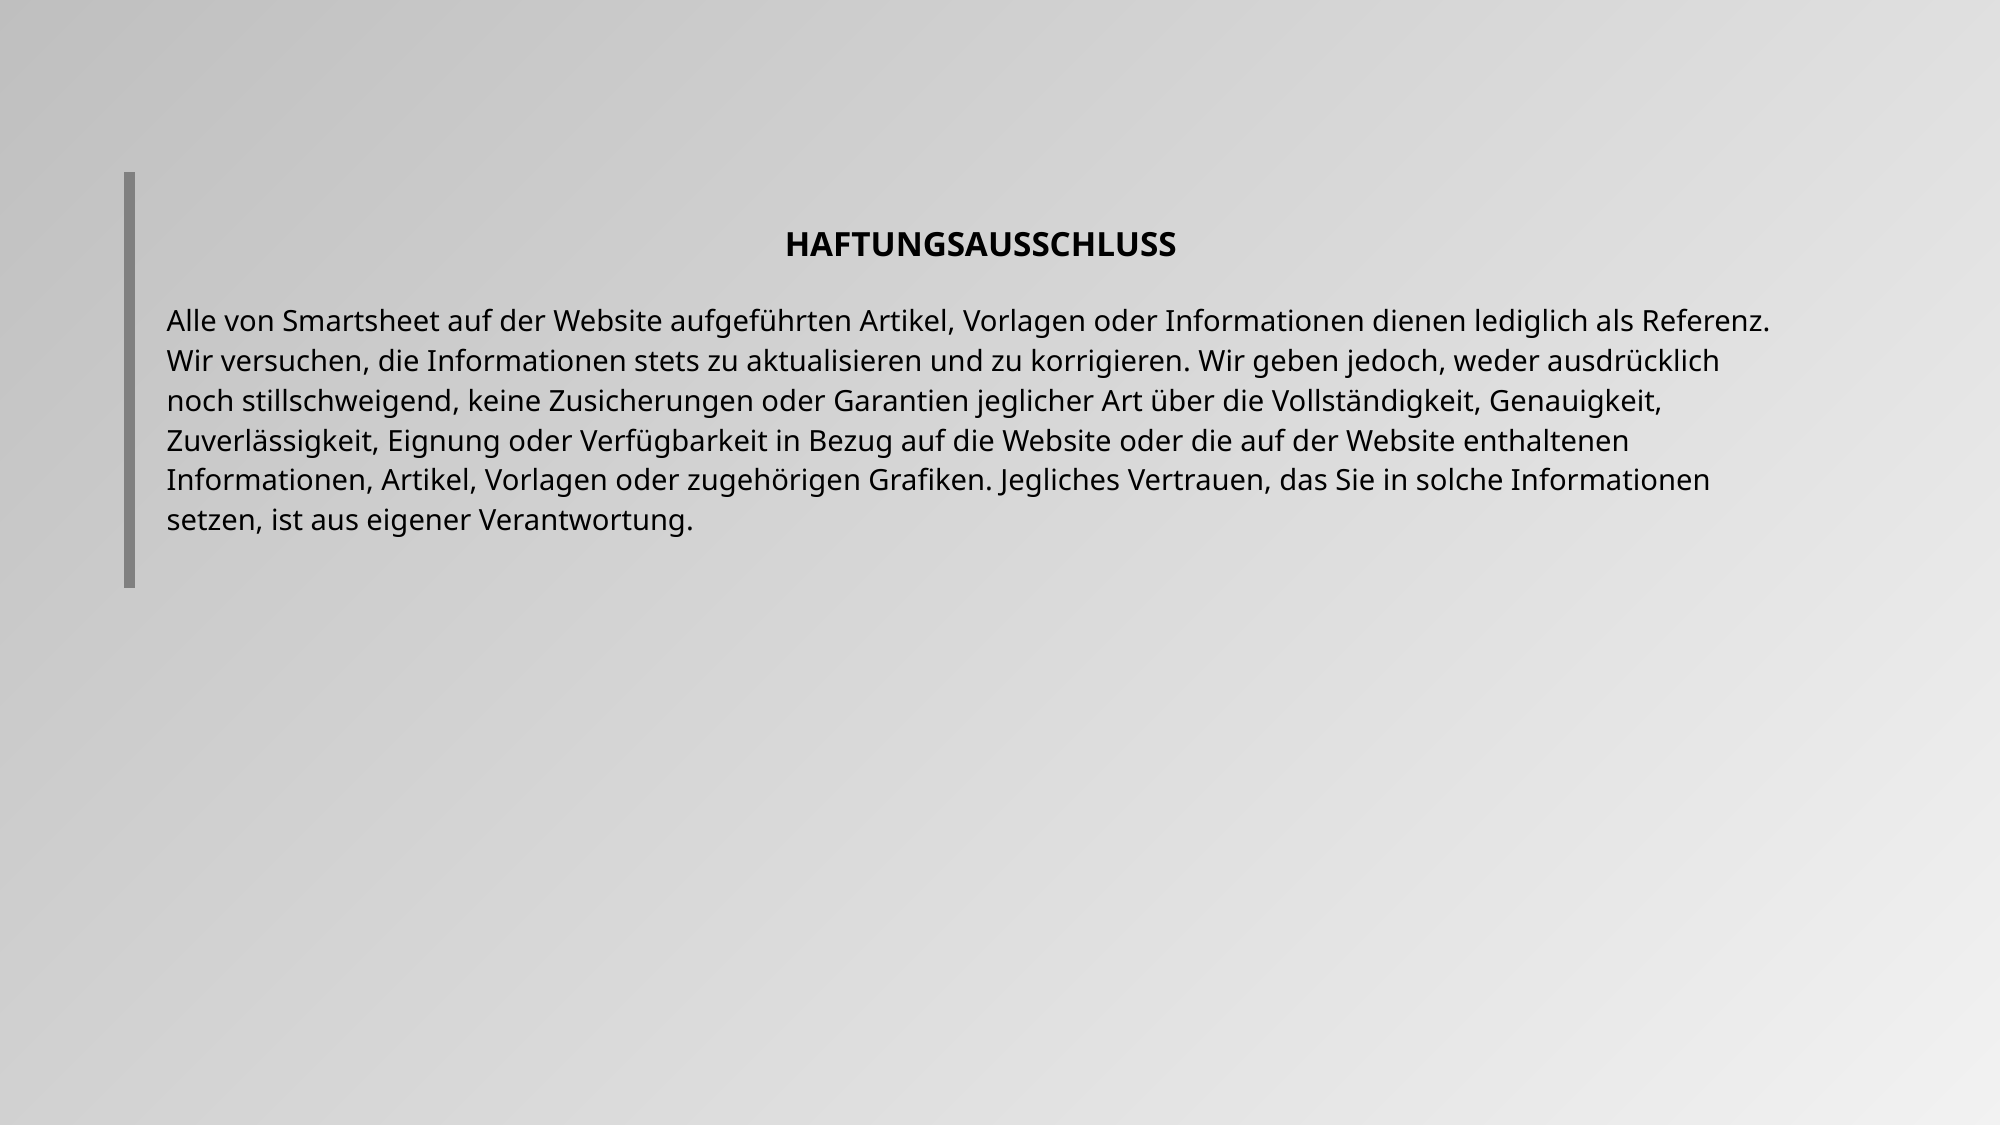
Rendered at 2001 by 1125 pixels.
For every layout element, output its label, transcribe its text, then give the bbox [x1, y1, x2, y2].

table_header HAFTUNGSAUSSCHLUSS Alle von Smartsheet auf der Website aufgeführten Artikel, Vorlagen oder Informationen dienen lediglich als Referenz. Wir versuchen, die Informationen stets zu aktualisieren und zu korrigieren. Wir geben jedoch, weder ausdrücklich noch stillschweigend, keine Zusicherungen oder Garantien jeglicher Art über die Vollständigkeit, Genauigkeit, Zuverlässigkeit, Eignung oder Verfügbarkeit in Bezug auf die Website oder die auf der Website enthaltenen Informationen, Artikel, Vorlagen oder zugehörigen Grafiken. Jegliches Vertrauen, das Sie in solche Informationen setzen, ist aus eigener Verantwortung. [135, 172, 1807, 588]
